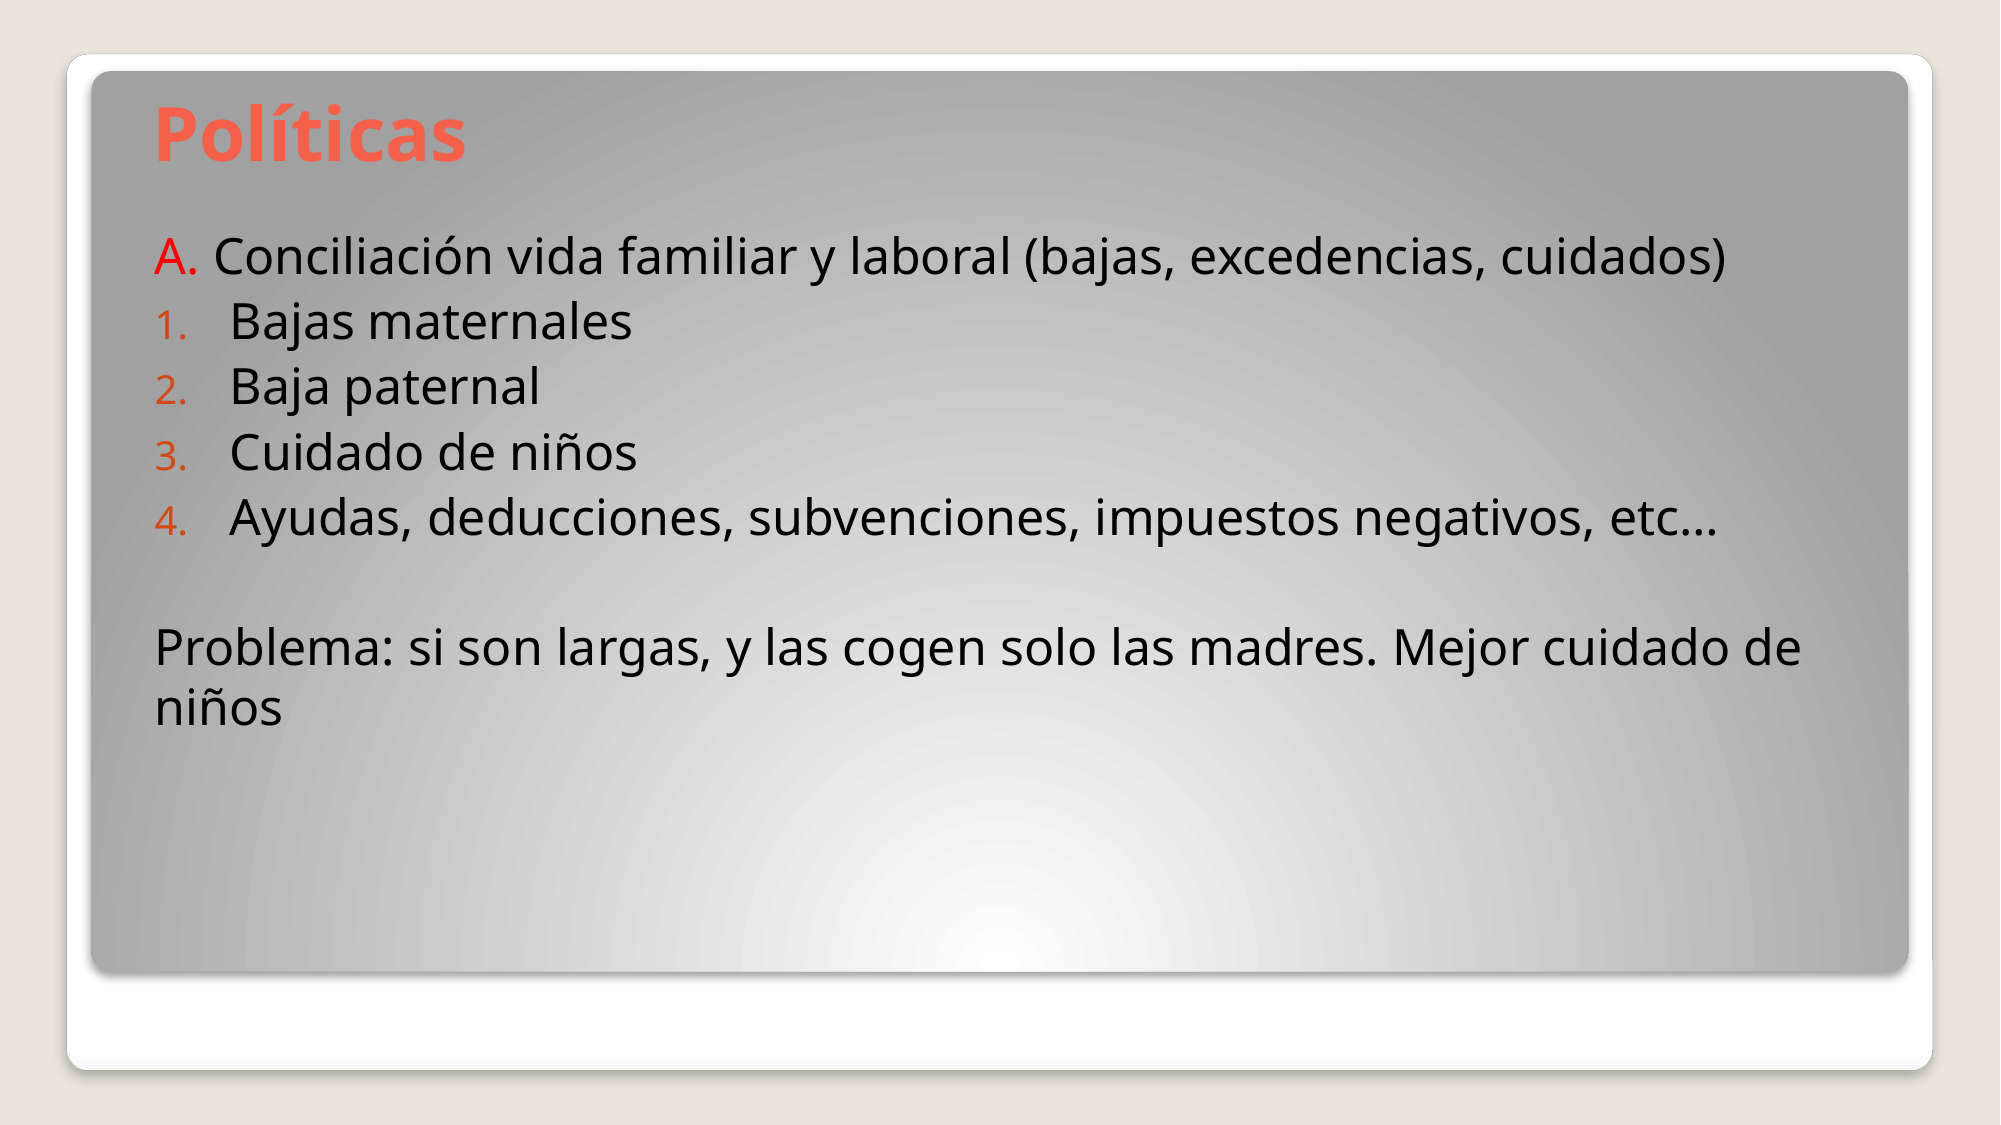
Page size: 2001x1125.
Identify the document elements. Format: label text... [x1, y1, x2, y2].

title Políticas [137, 59, 1650, 185]
list A. Conciliación vida familiar y laboral (bajas, excedencias, cuidados) Bajas maternales Baja paternal Cuidado de niños Ayudas, deducciones, subvenciones, impuestos negativos, etc… Problema: si son largas, y las cogen solo las madres. Mejor cuidado de niños [124, 209, 1941, 1014]
